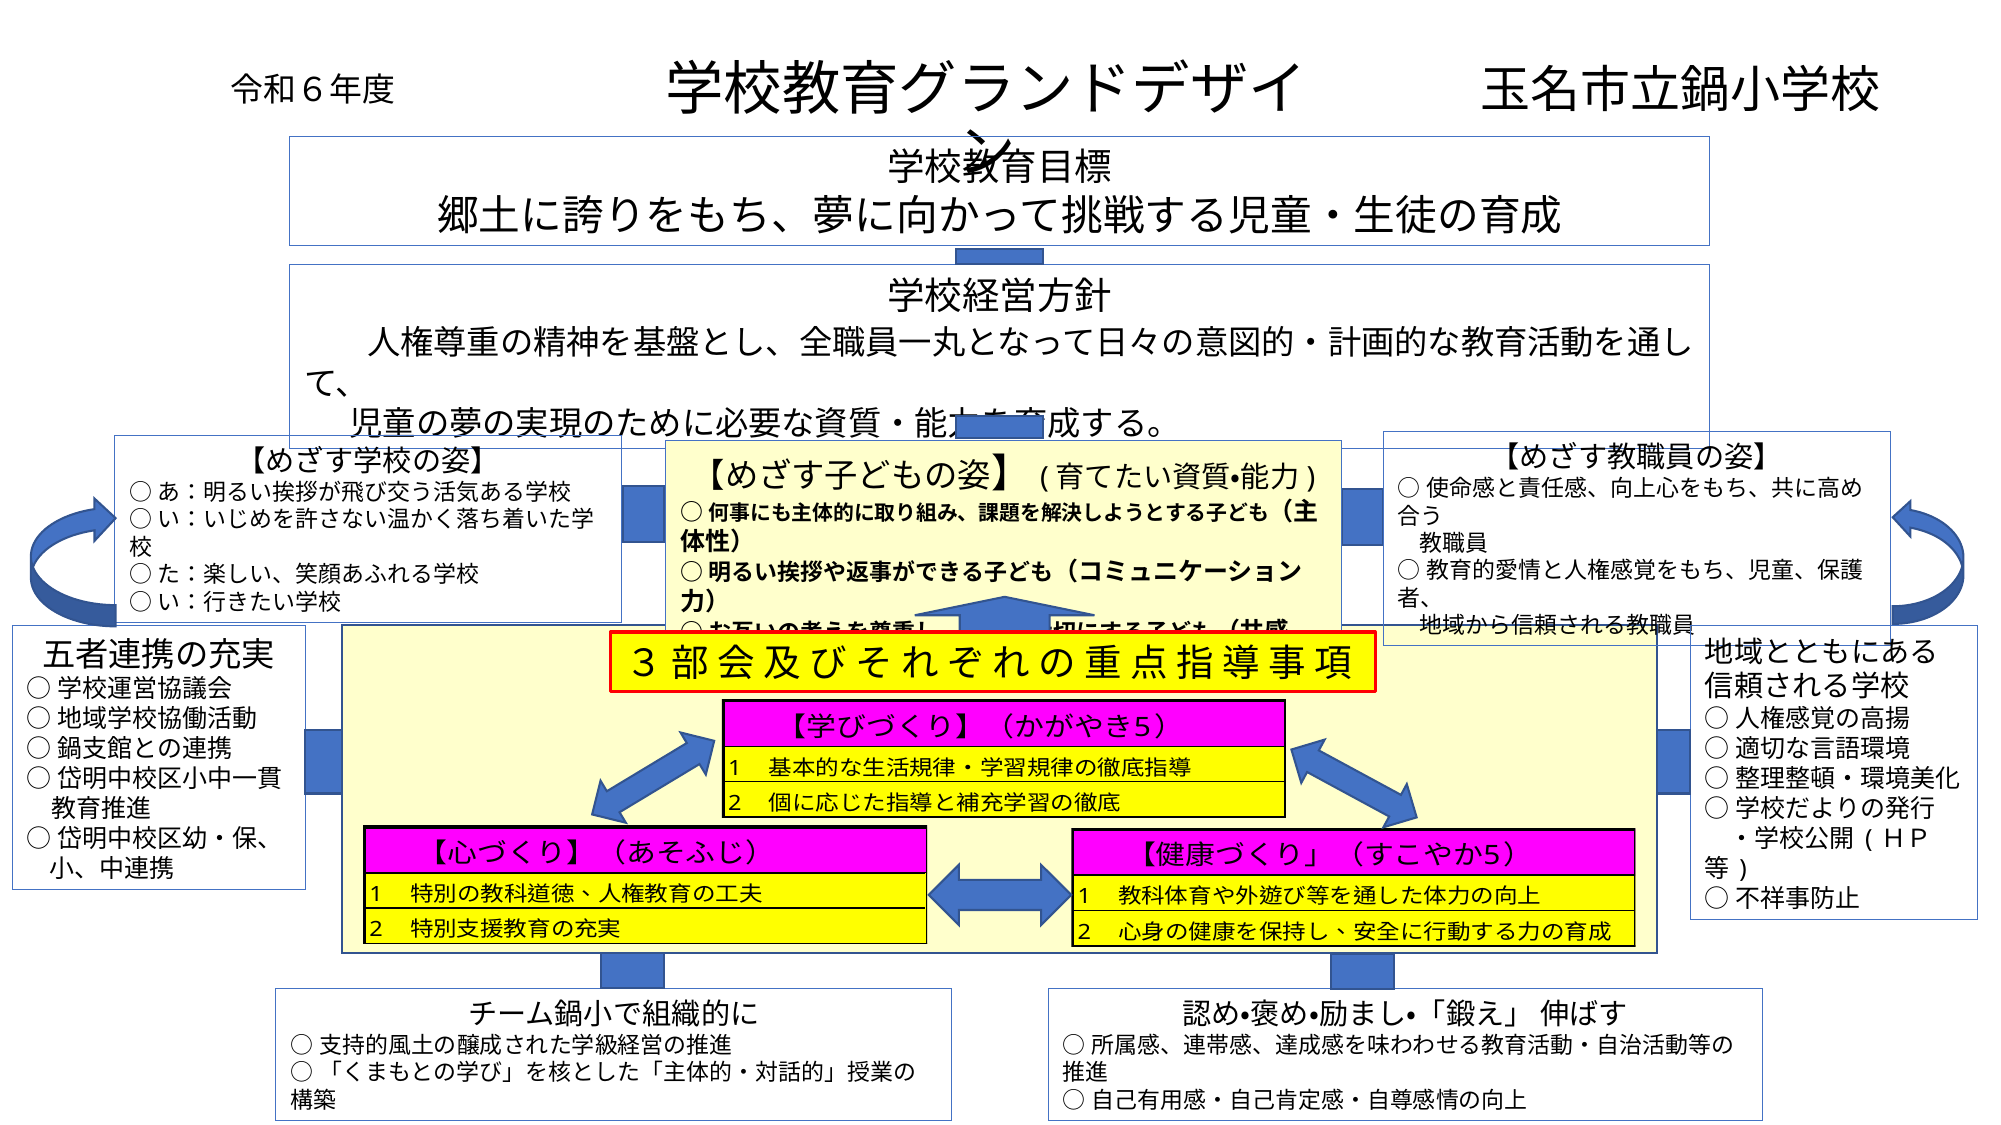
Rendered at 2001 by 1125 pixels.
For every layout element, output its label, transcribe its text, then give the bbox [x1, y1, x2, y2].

text_box チーム鍋小で組織的に ○支持的風土の醸成された学級経営の推進 ○「くまもとの学び」を核とした「主体的・対話的」授業の構築 [275, 988, 952, 1121]
text_box [1330, 953, 1395, 990]
text_box 地域とともにある 信頼される学校 ○人権感覚の高揚 ○適切な言語環境 ○整理整頓・環境美化 ○学校だよりの発行 ・学校公開(ＨＰ等) ○不祥事防止ラム [1690, 625, 1978, 920]
picture [721, 699, 1288, 819]
text_box [1342, 488, 1383, 546]
text_box [1290, 737, 1418, 827]
picture [363, 825, 929, 946]
text_box 【めざす学校の姿】 ○あ：明るい挨拶が飛び交う活気ある学校 ○い：いじめを許さない温かく落ち着いた学校 ○た：楽しい、笑顔あふれる学校 ○い：行きたい学校 [114, 435, 622, 623]
text_box [622, 485, 665, 543]
text_box [955, 415, 1044, 439]
text_box 玉名市立鍋小学校 [1465, 50, 1896, 126]
title 令和６年度 [204, 65, 449, 117]
text_box [929, 862, 1071, 928]
text_box [914, 595, 1095, 632]
text_box 学校教育目標 郷土に誇りをもち、夢に向かって挑戦する児童・生徒の育成 [289, 136, 1710, 246]
text_box 【めざす教職員の姿】 ○使命感と責任感、向上心をもち、共に高め合う 教職員 ○教育的愛情と人権感覚をもち、児童、保護者、 地域から信頼される教職員 [1383, 431, 1891, 646]
text_box ３ 部 会 及 び そ れ ぞ れ の 重 点 指 導 事 項 [610, 632, 1376, 692]
text_box 五者連携の充実 ○学校運営協議会 ○地域学校協働活動 ○鍋支館との連携 ○岱明中校区小中一貫 教育推進 ○岱明中校区幼・保、 小、中連携 [12, 625, 306, 890]
subtitle 学校教育グランドデザイン [648, 51, 1325, 122]
text_box [1656, 729, 1691, 795]
text_box 学校経営方針 人権尊重の精神を基盤とし、全職員一丸となって日々の意図的・計画的な教育活動を通して、 児童の夢の実現のために必要な資質・能力を育成する。 [289, 264, 1710, 449]
text_box [600, 952, 665, 989]
text_box 認め・褒め・励まし・「鍛え」 伸ばす ○所属感、連帯感、達成感を味わわせる教育活動・自治活動等の推進 ○自己有用感・自己肯定感・自尊感情の向上 [1048, 988, 1763, 1121]
text_box 【めざす子どもの姿】(育てたい資質・能力) ○何事にも主体的に取り組み、課題を解決しようとする子ども（主体性） ○明るい挨拶や返事ができる子ども（コミュニケーション力） ○お互いの考えを尊重し、人権を大切にする子ども（共感性） [665, 440, 1342, 632]
text_box [341, 624, 1658, 954]
text_box [1891, 498, 1965, 625]
text_box [955, 248, 1044, 265]
picture [1071, 827, 1637, 948]
text_box [590, 730, 716, 825]
text_box [29, 496, 118, 628]
text_box [304, 729, 343, 795]
